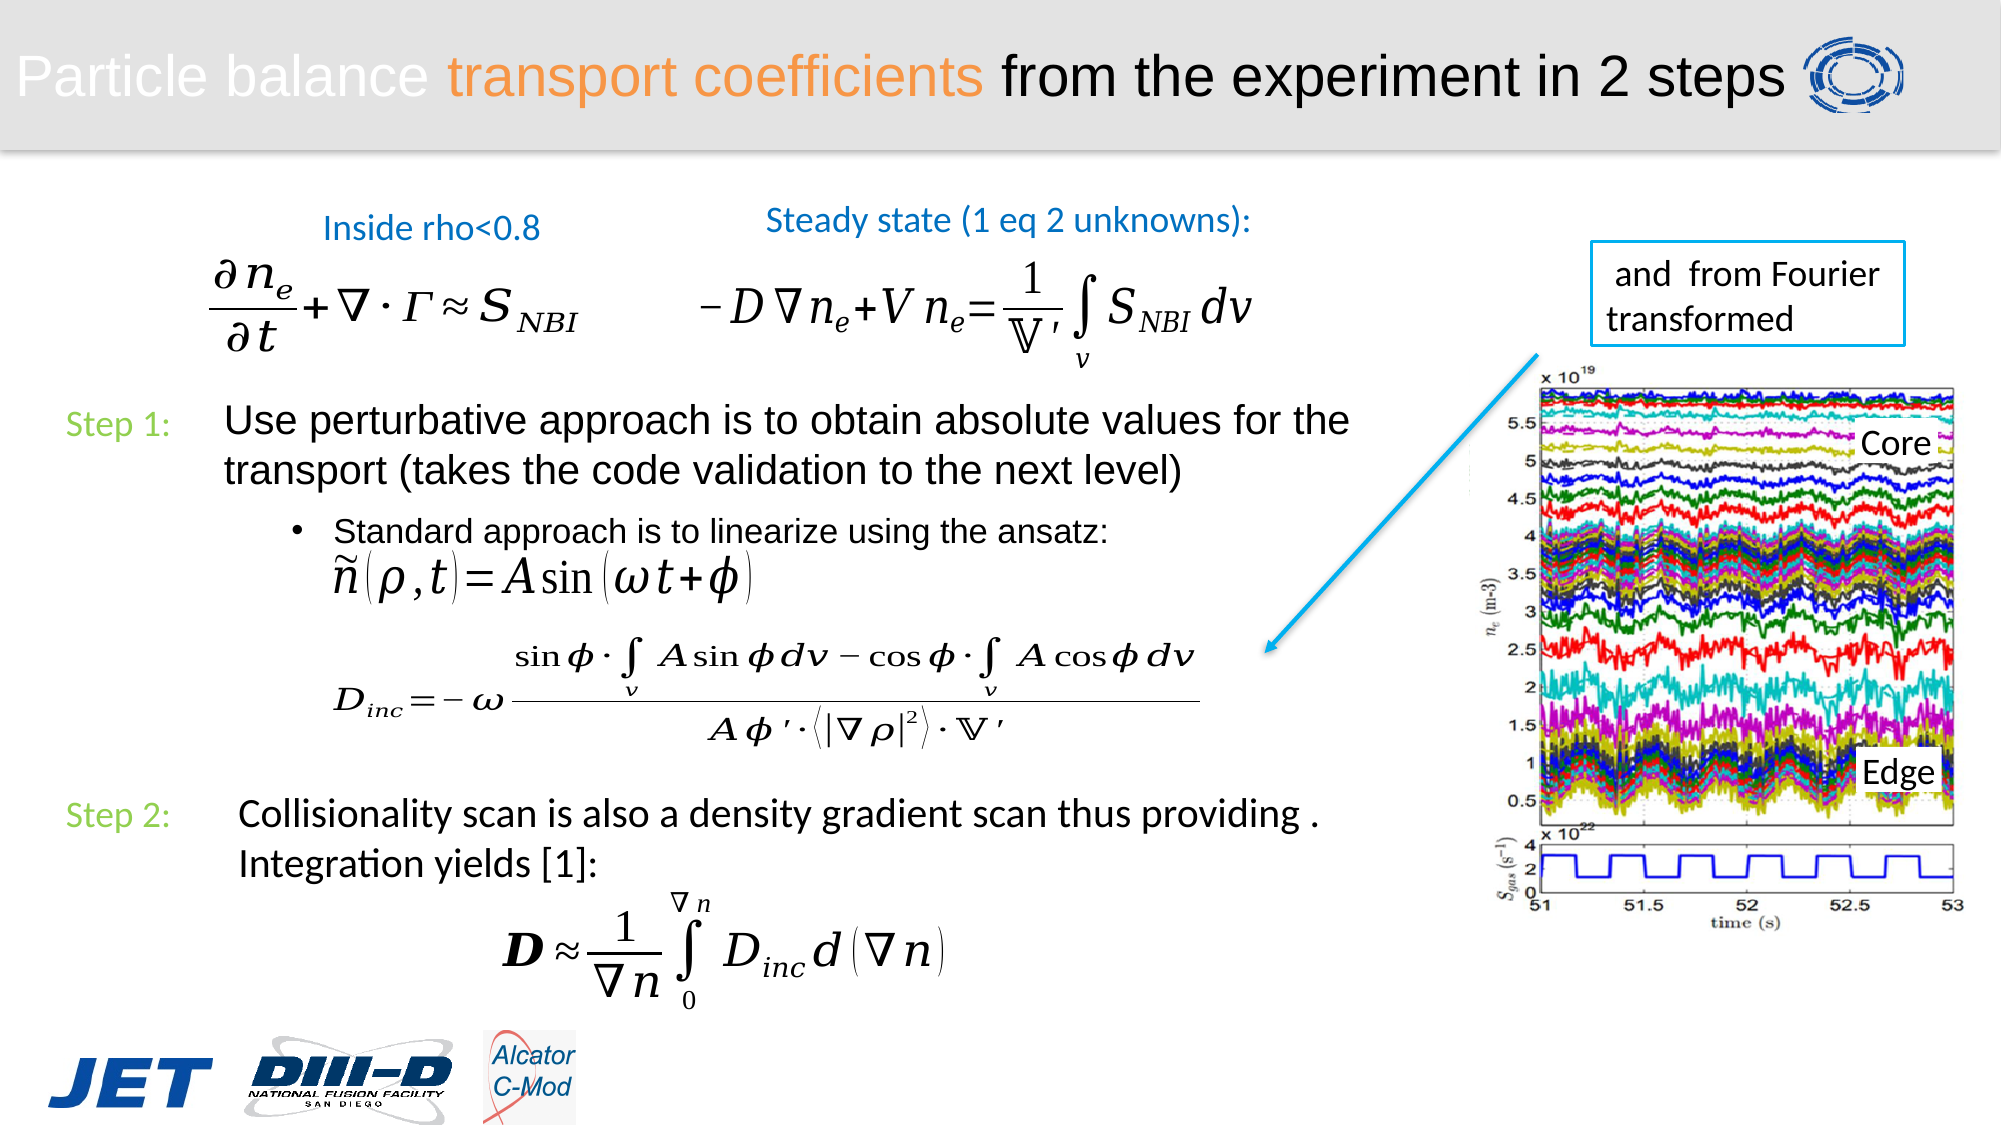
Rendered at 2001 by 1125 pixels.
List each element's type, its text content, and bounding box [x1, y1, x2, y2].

list Use perturbative approach is to obtain absolute values for the transport (takes the code validation to the next level) Standard approach is to linearize using the ansatz: [209, 385, 1259, 560]
text_box Inside rho<0.8 [308, 195, 557, 256]
picture [483, 1030, 576, 1125]
text_box Step 2: [51, 782, 187, 843]
text_box Steady state (1 eq 2 unknowns): [751, 188, 1268, 248]
picture [48, 1058, 213, 1108]
text_box Step 1: [51, 391, 187, 452]
picture [244, 1036, 453, 1125]
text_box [1264, 354, 1538, 654]
title Particle balance transport coefficients from the experiment in 2 steps [0, 37, 1850, 113]
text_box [1469, 341, 1979, 945]
